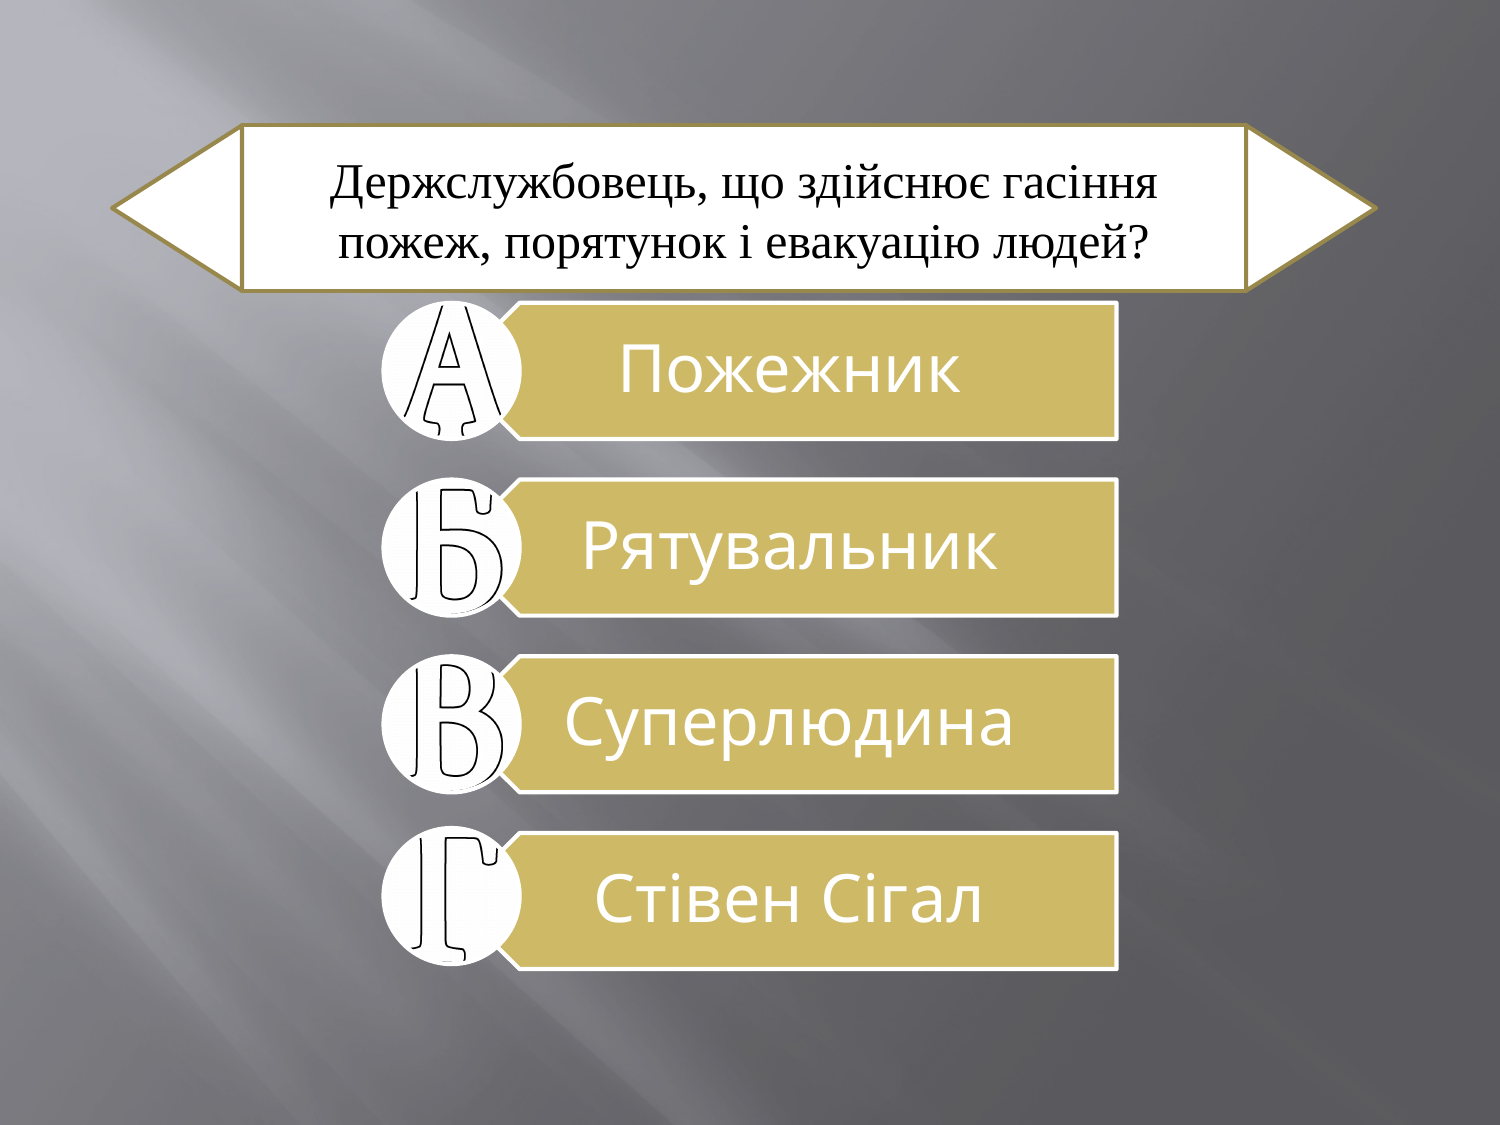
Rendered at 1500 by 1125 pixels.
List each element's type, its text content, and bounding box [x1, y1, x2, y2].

text_box [109, 123, 245, 293]
text_box [1244, 123, 1379, 293]
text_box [249, 302, 1251, 970]
text_box Держслужбовець, що здійснює гасіння пожеж, порятунок і евакуацію людей? [244, 123, 1244, 293]
